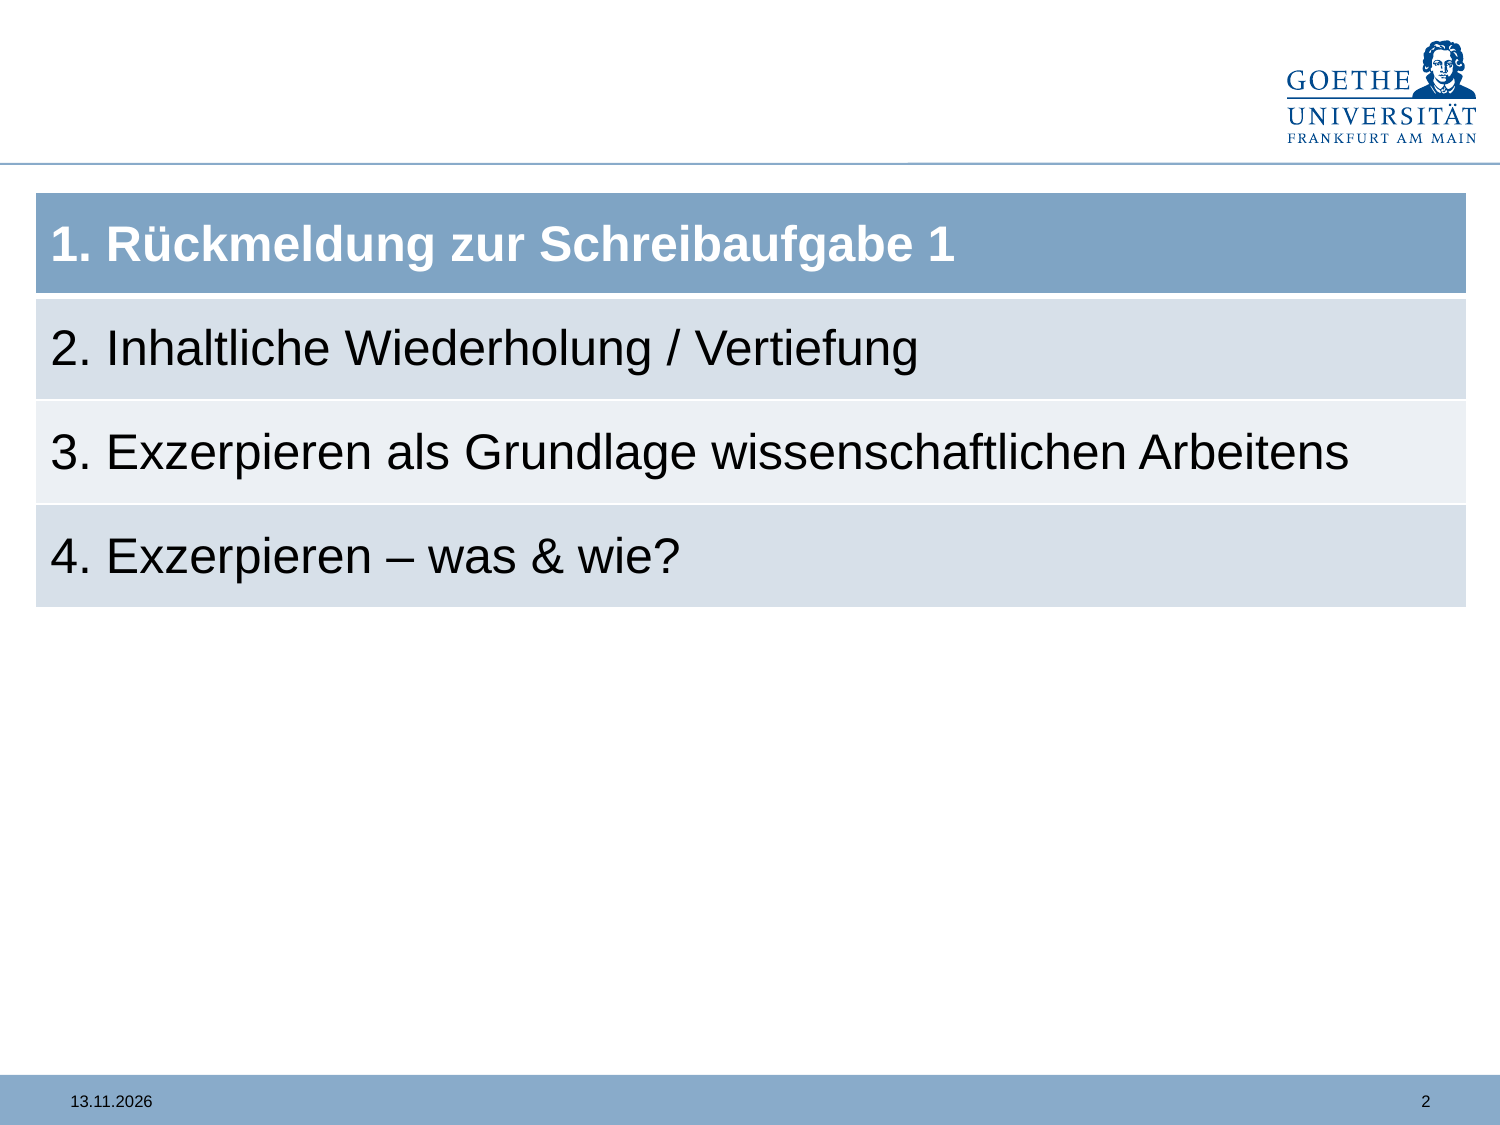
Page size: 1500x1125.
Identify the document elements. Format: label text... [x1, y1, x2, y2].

table_cell 4. Exzerpieren – was & wie? [36, 505, 1466, 607]
table_cell 2. Inhaltliche Wiederholung / Vertiefung [36, 299, 1466, 399]
table_header 1. Rückmeldung zur Schreibaufgabe 1 [36, 193, 1466, 293]
table_cell 3. Exzerpieren als Grundlage wissenschaftlichen Arbeitens [36, 401, 1466, 503]
